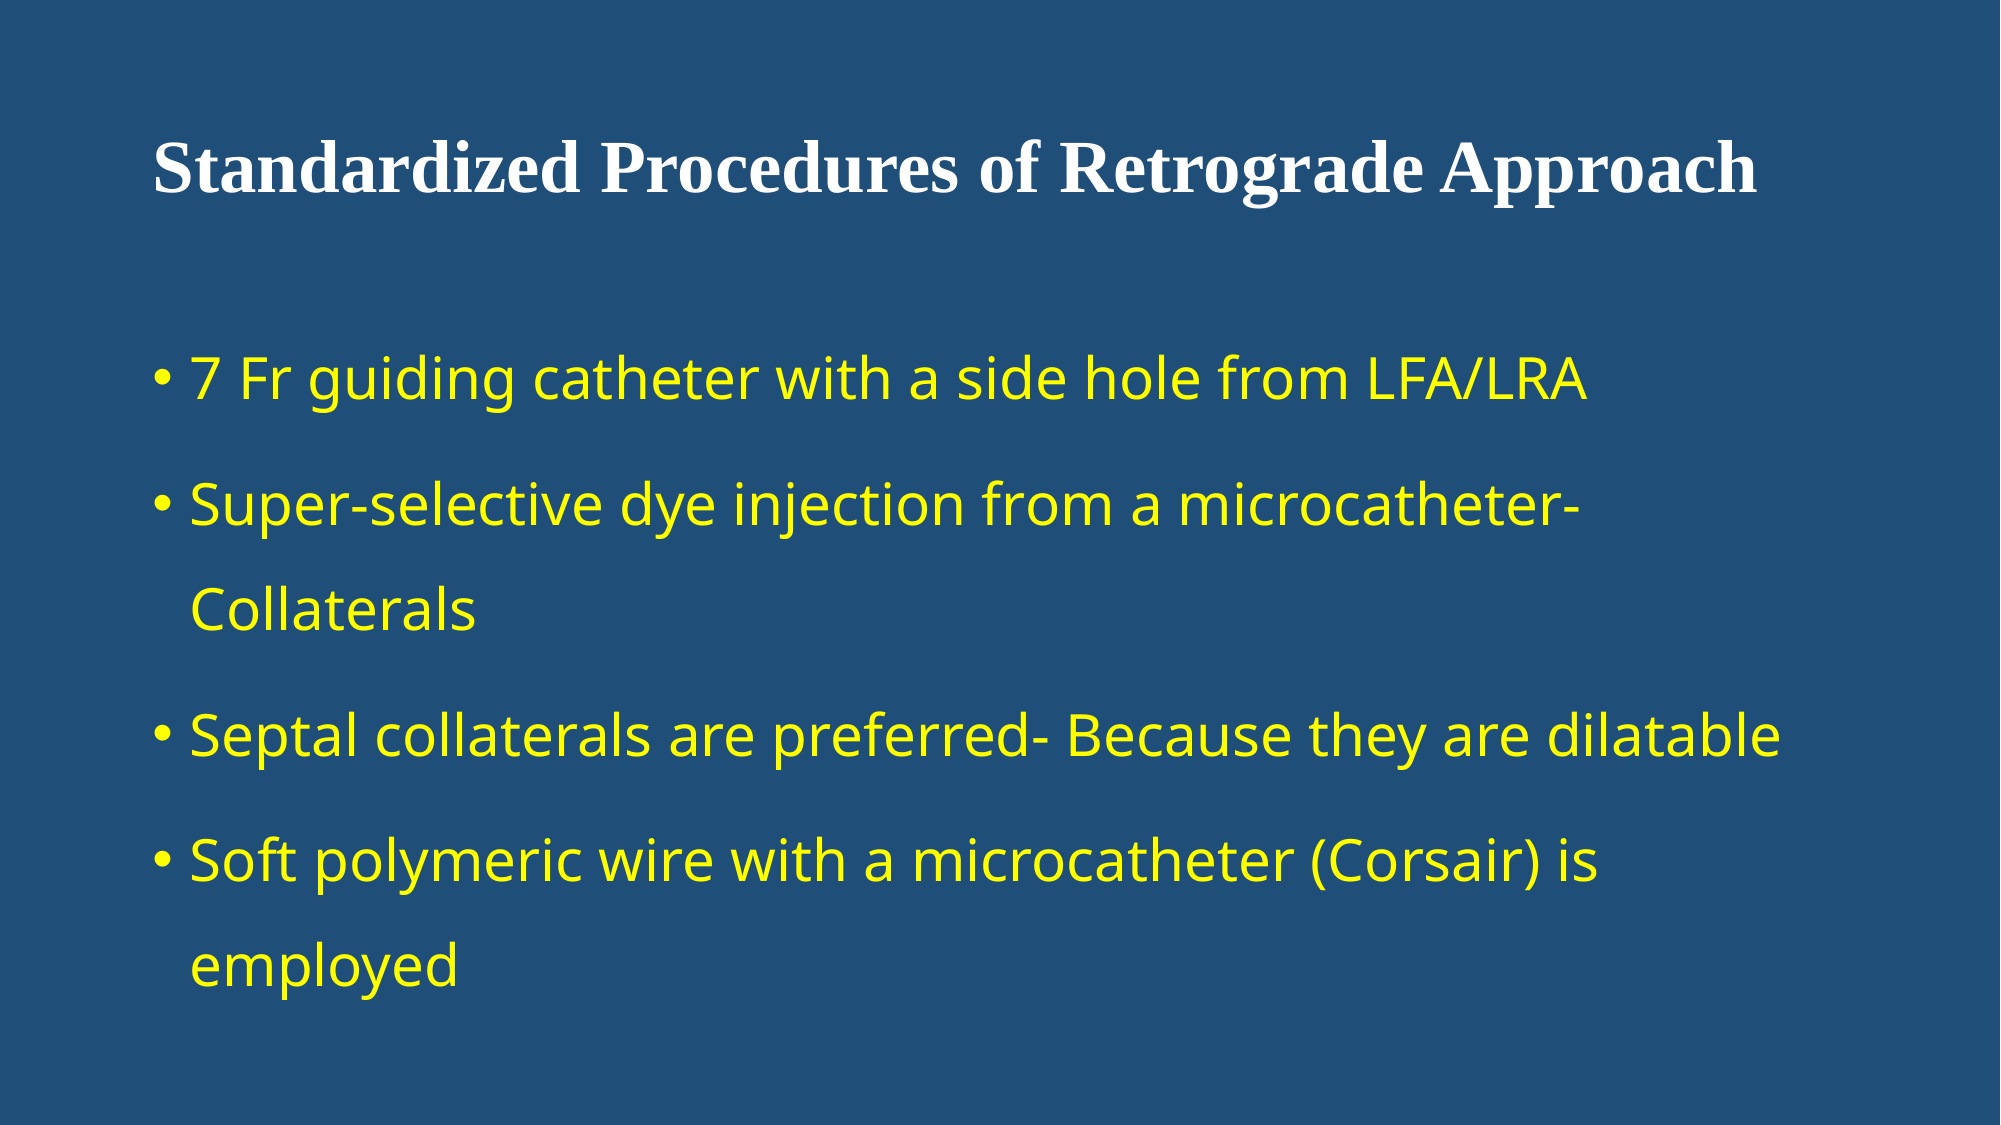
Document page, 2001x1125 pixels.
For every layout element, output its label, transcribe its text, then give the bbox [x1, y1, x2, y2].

title Standardized Procedures of Retrograde Approach [137, 59, 1863, 278]
list 7 Fr guiding catheter with a side hole from LFA/LRA Super-selective dye injection from a microcatheter- Collaterals Septal collaterals are preferred- Because they are dilatable Soft polymeric wire with a microcatheter (Corsair) is employed [137, 299, 1863, 1014]
